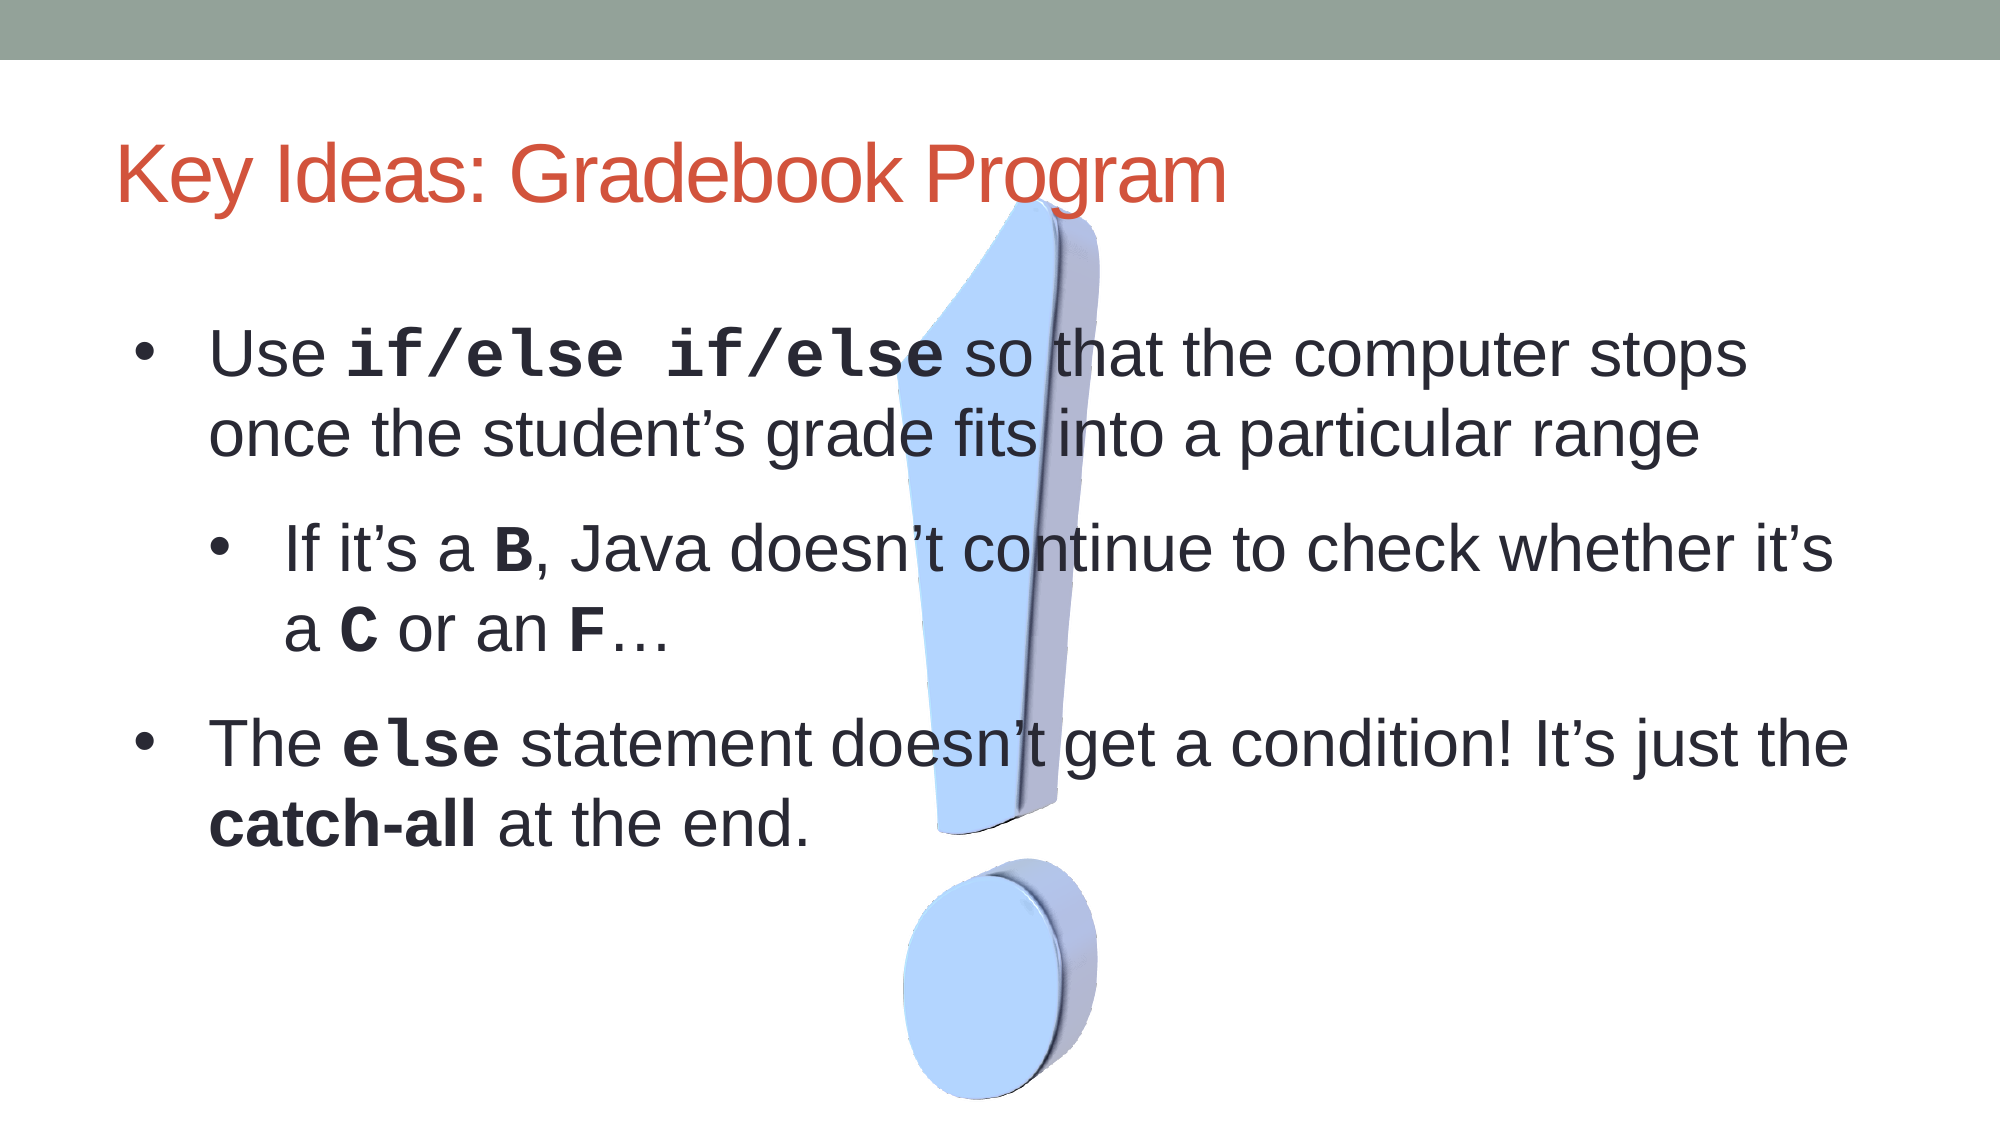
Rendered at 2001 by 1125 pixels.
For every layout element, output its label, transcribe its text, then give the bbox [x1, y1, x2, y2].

picture [470, 168, 1530, 1125]
text_box Use if/else if/else so that the computer stops once the student’s grade fits into a particular range If it’s a B, Java doesn’t continue to check whether it’s a C or an F… The else statement doesn’t get a condition! It’s just the catch-all at the end. [1538, 302, 1881, 913]
text_box Use if/else if/else so that the computer stops once the student’s grade fits into a particular range If it’s a B, Java doesn’t continue to check whether it’s a C or an F… The else statement doesn’t get a condition! It’s just the catch-all at the end. [118, 302, 467, 913]
title Key Ideas: Gradebook Program [99, 87, 1900, 250]
